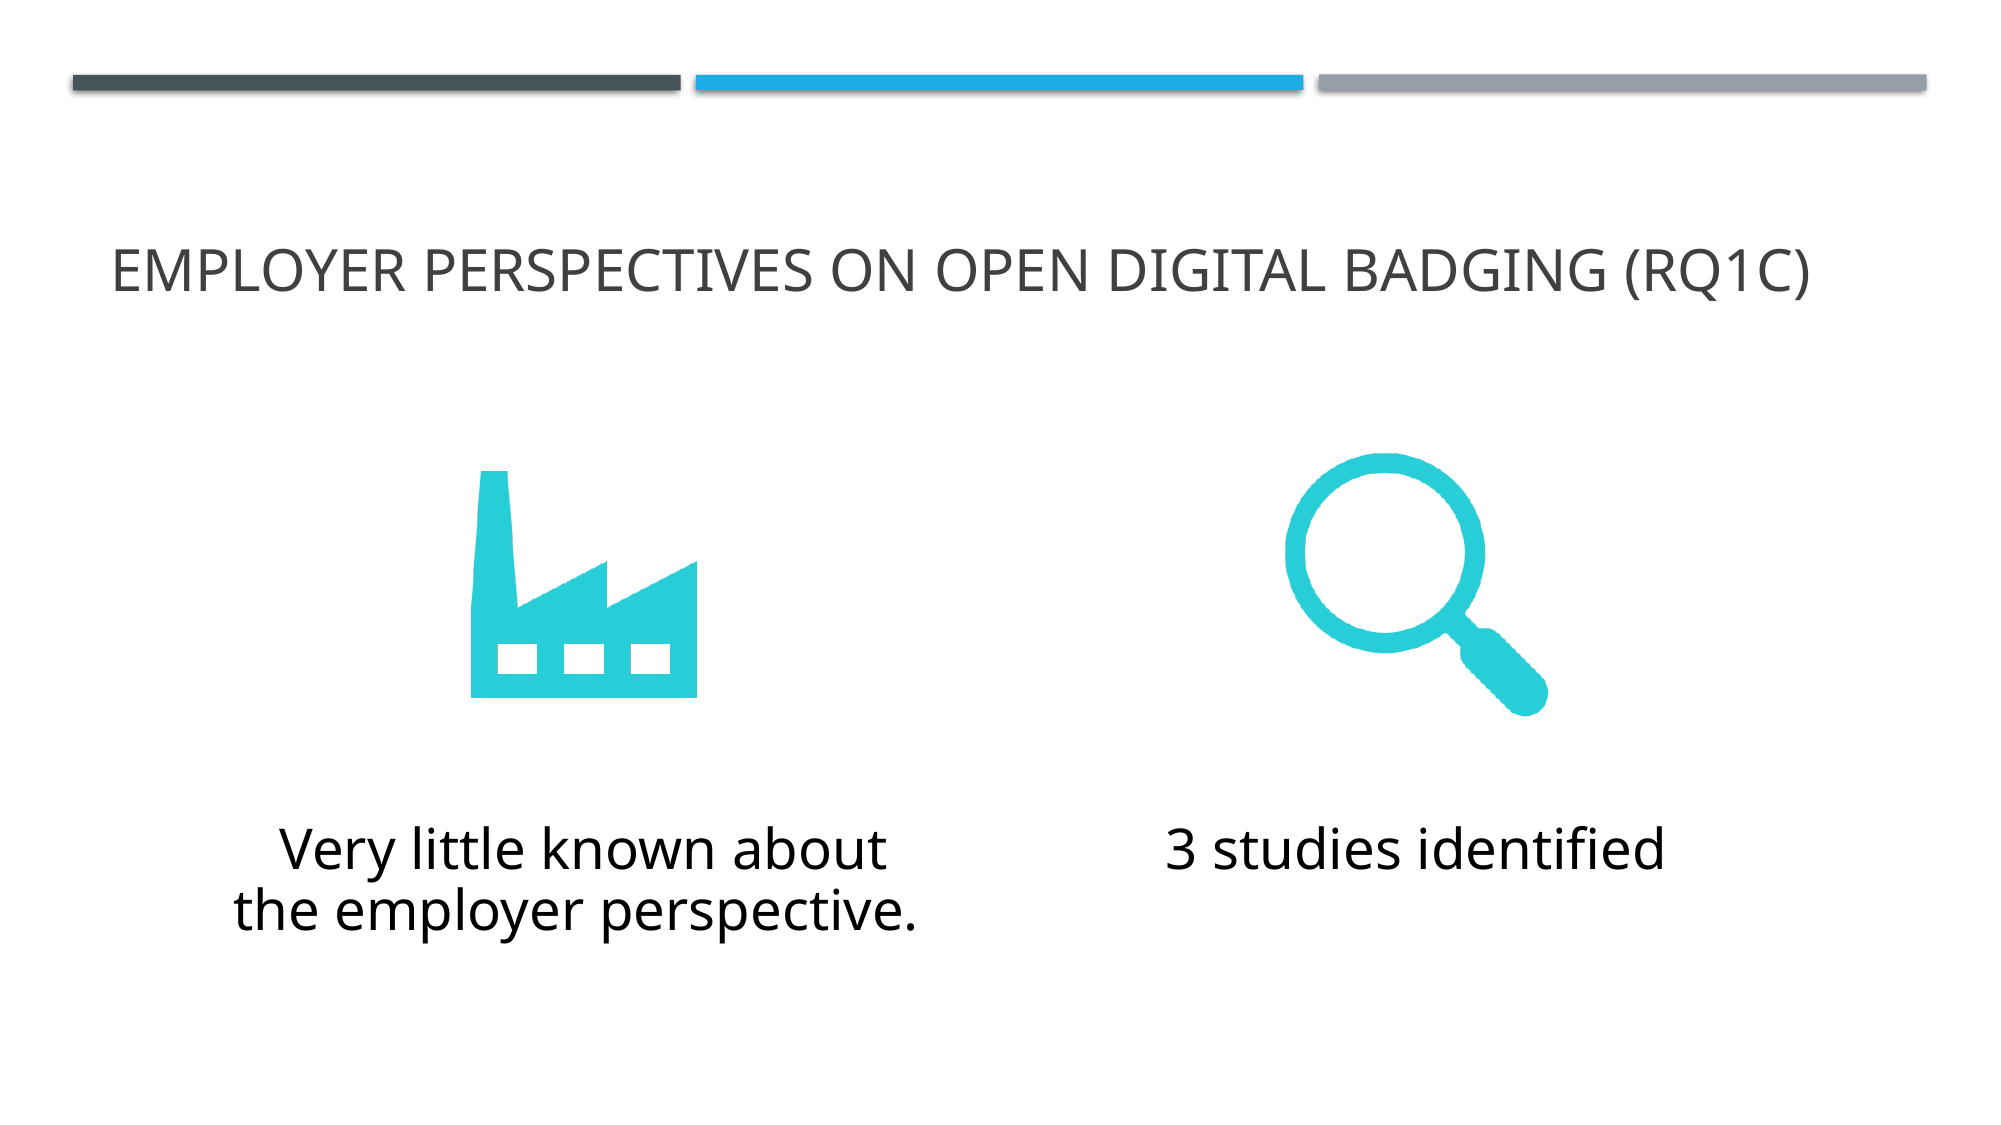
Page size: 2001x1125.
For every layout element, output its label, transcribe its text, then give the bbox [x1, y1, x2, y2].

title employer perspectives on open digital badging (RQ1c) [95, 115, 1905, 311]
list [94, 383, 1906, 981]
